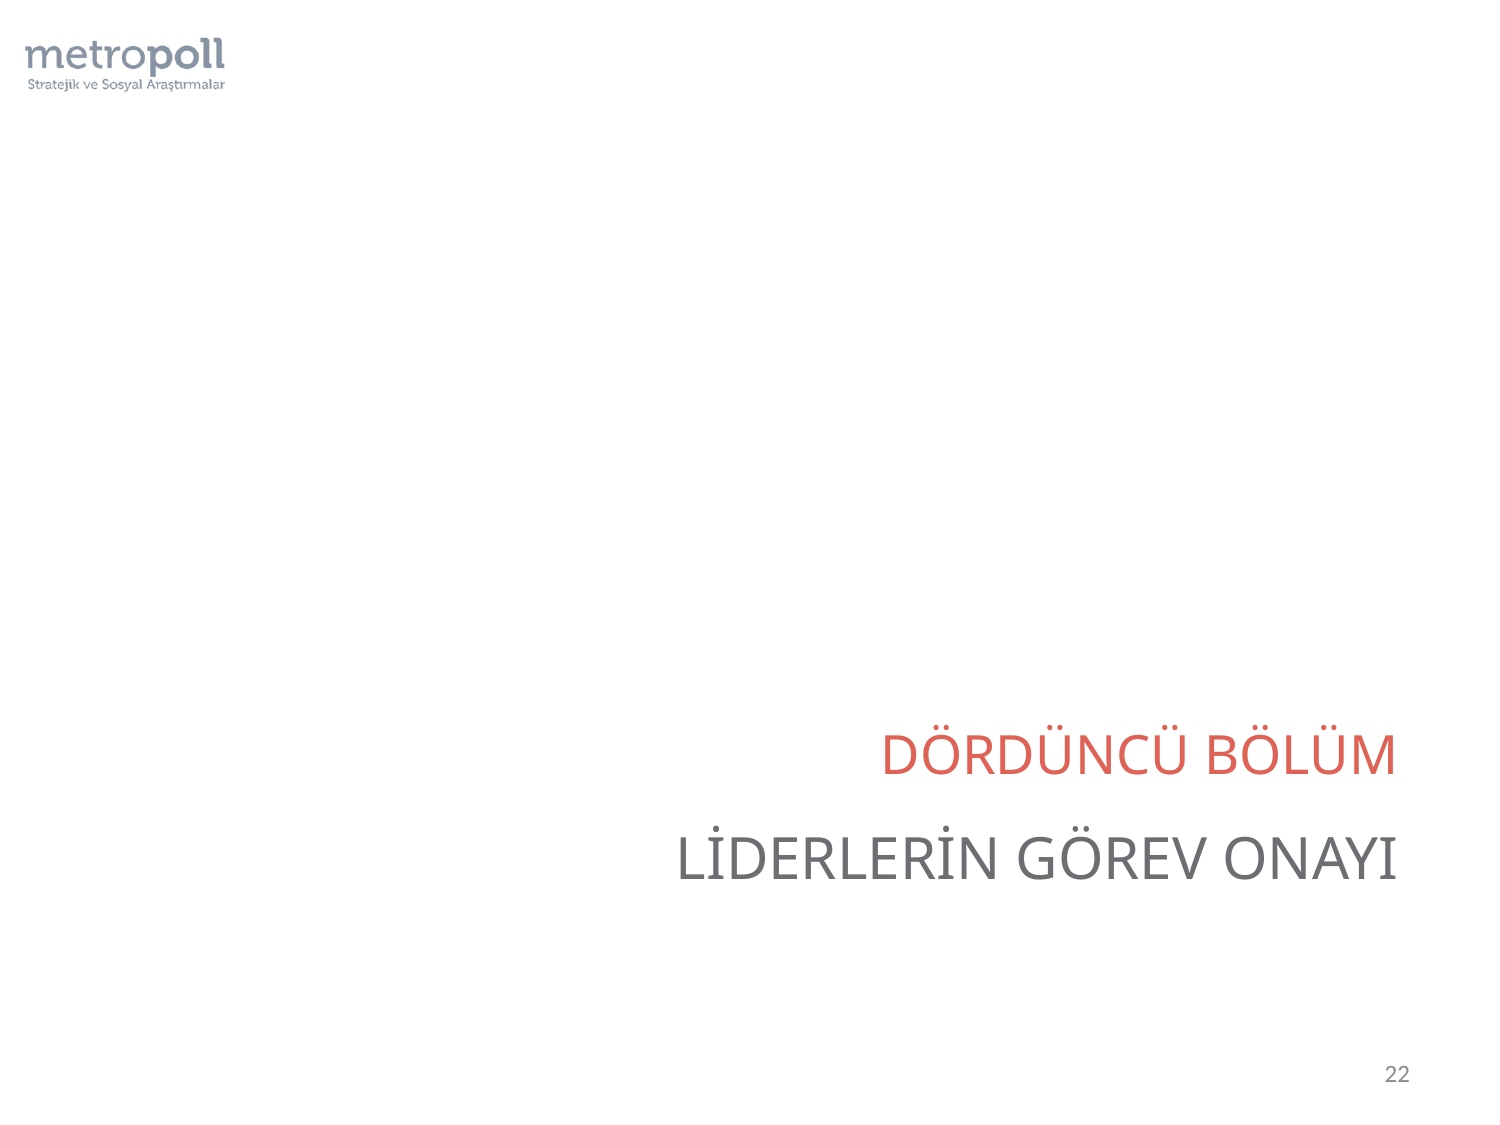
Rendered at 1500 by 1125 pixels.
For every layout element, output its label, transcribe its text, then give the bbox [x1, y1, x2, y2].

slide_number 22 [1074, 1042, 1425, 1103]
list DÖRDÜNCÜ BÖLÜM LİDERLERİN GÖREV ONAYI [125, 712, 1415, 950]
picture [24, 37, 226, 92]
